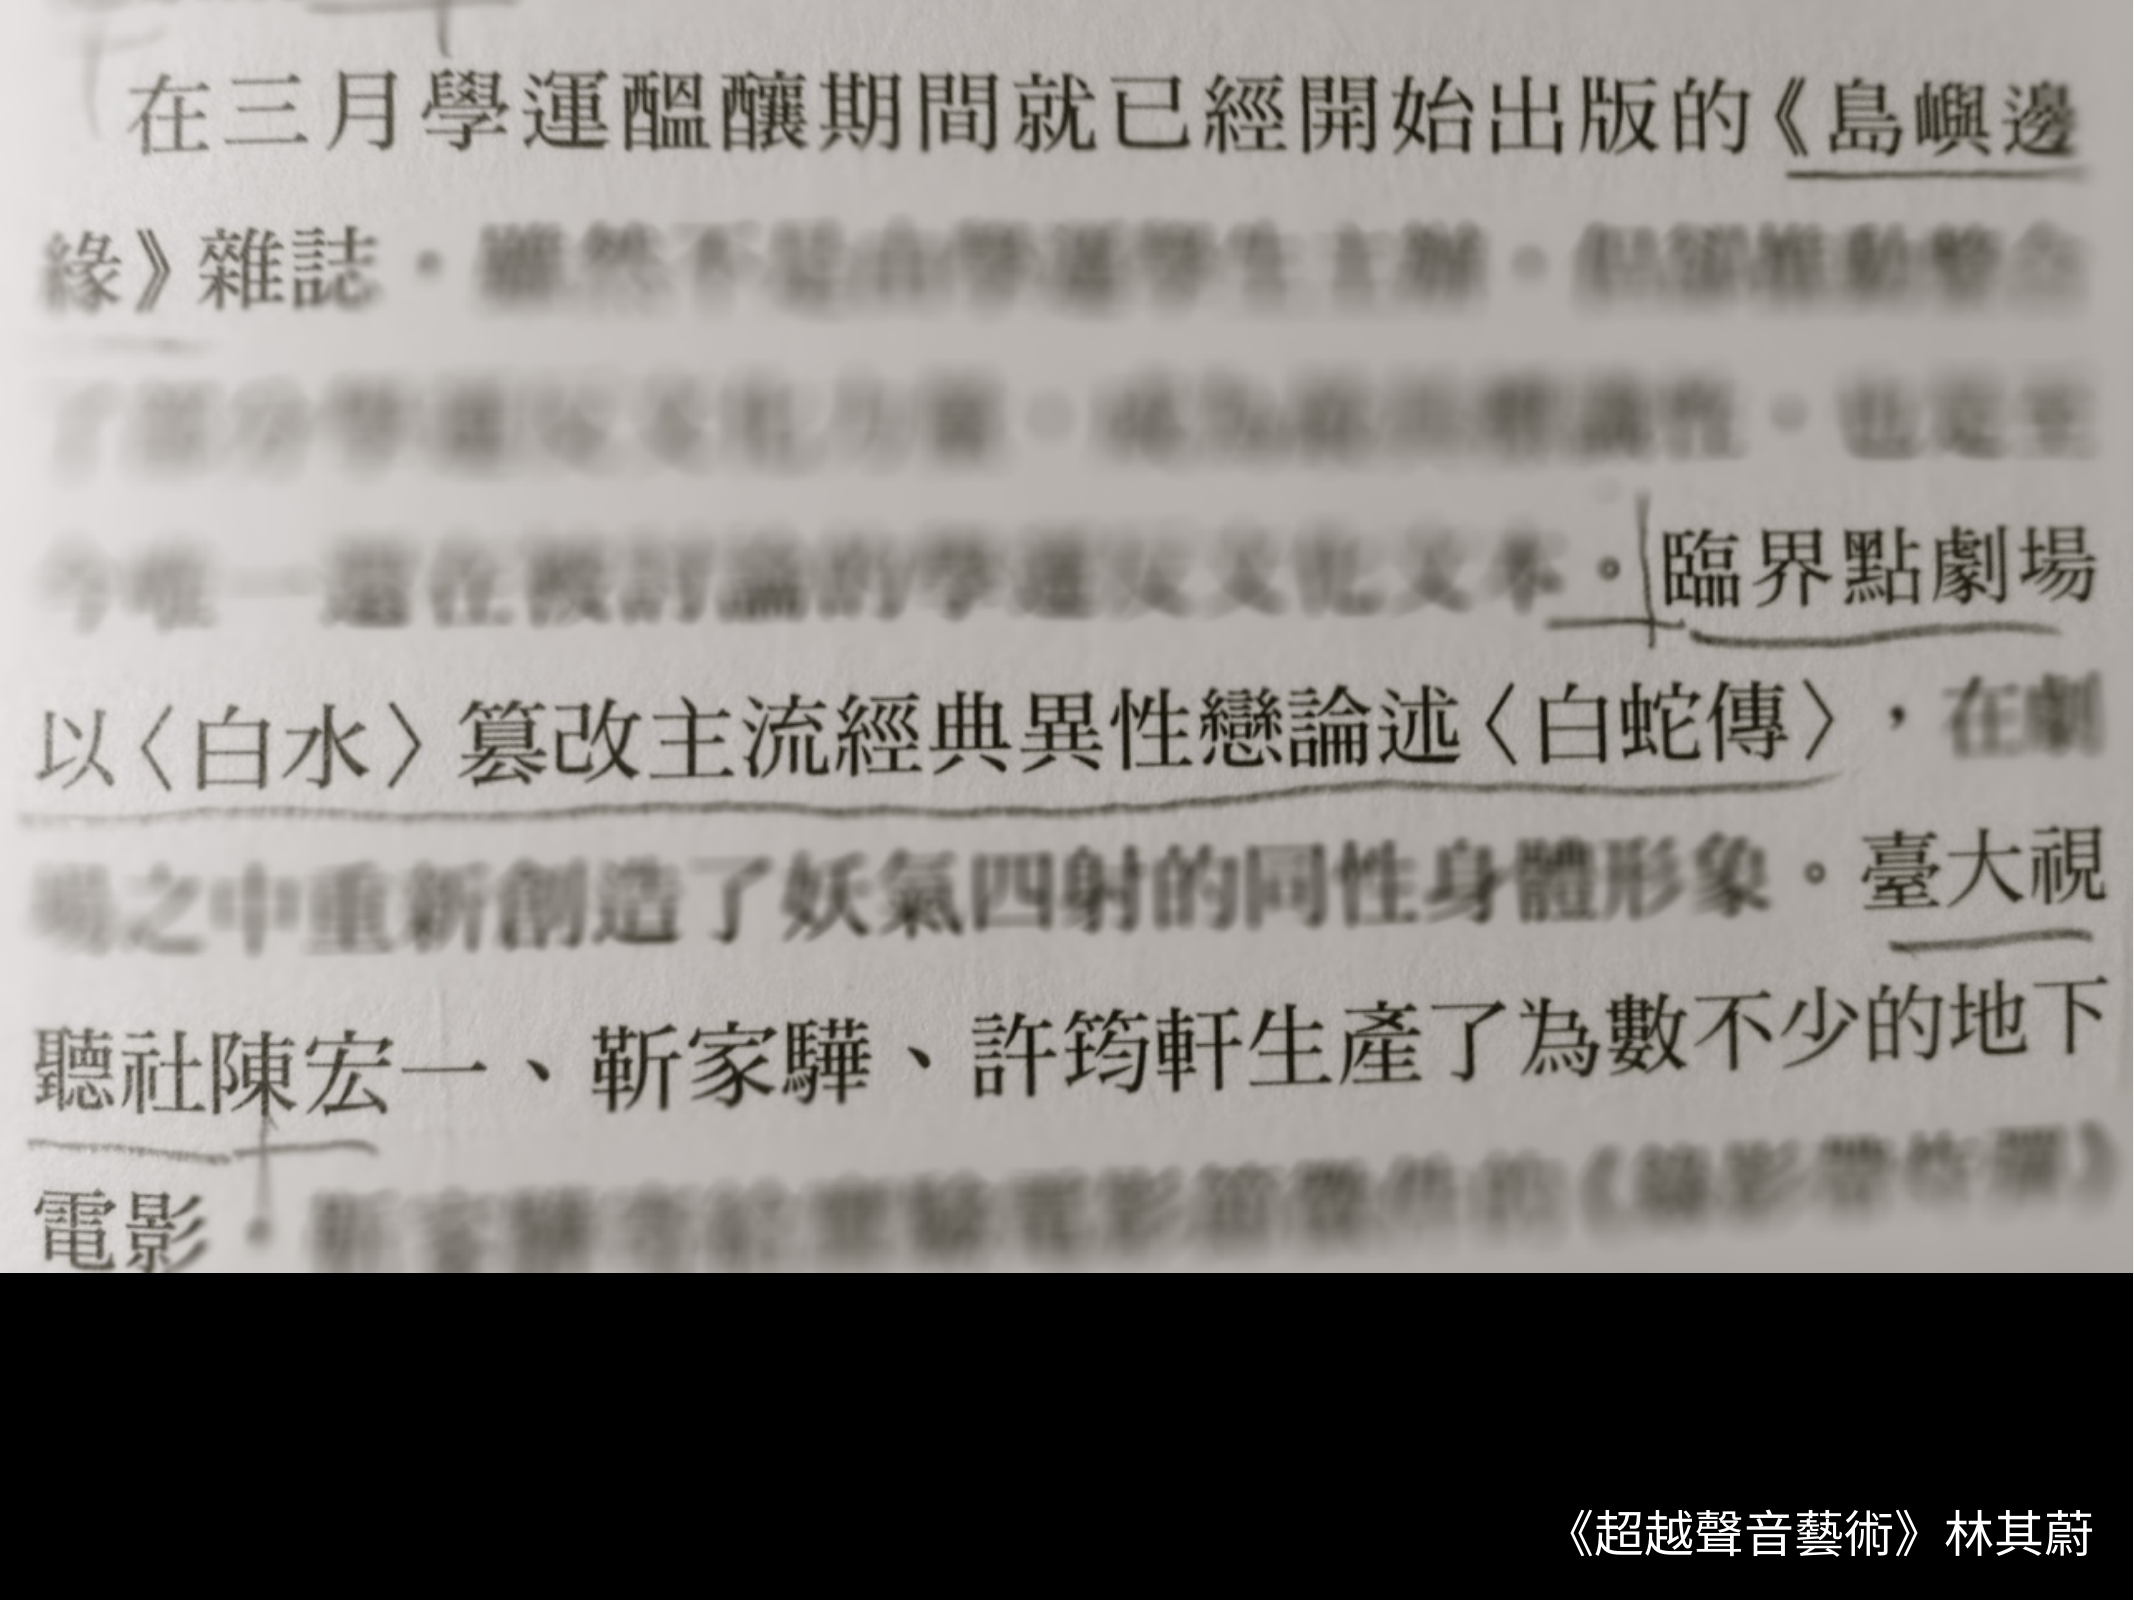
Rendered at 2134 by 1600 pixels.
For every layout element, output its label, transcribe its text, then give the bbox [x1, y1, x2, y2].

picture [0, 0, 2134, 1273]
text_box 《超越聲音藝術》林其蔚 [1544, 1502, 2095, 1563]
